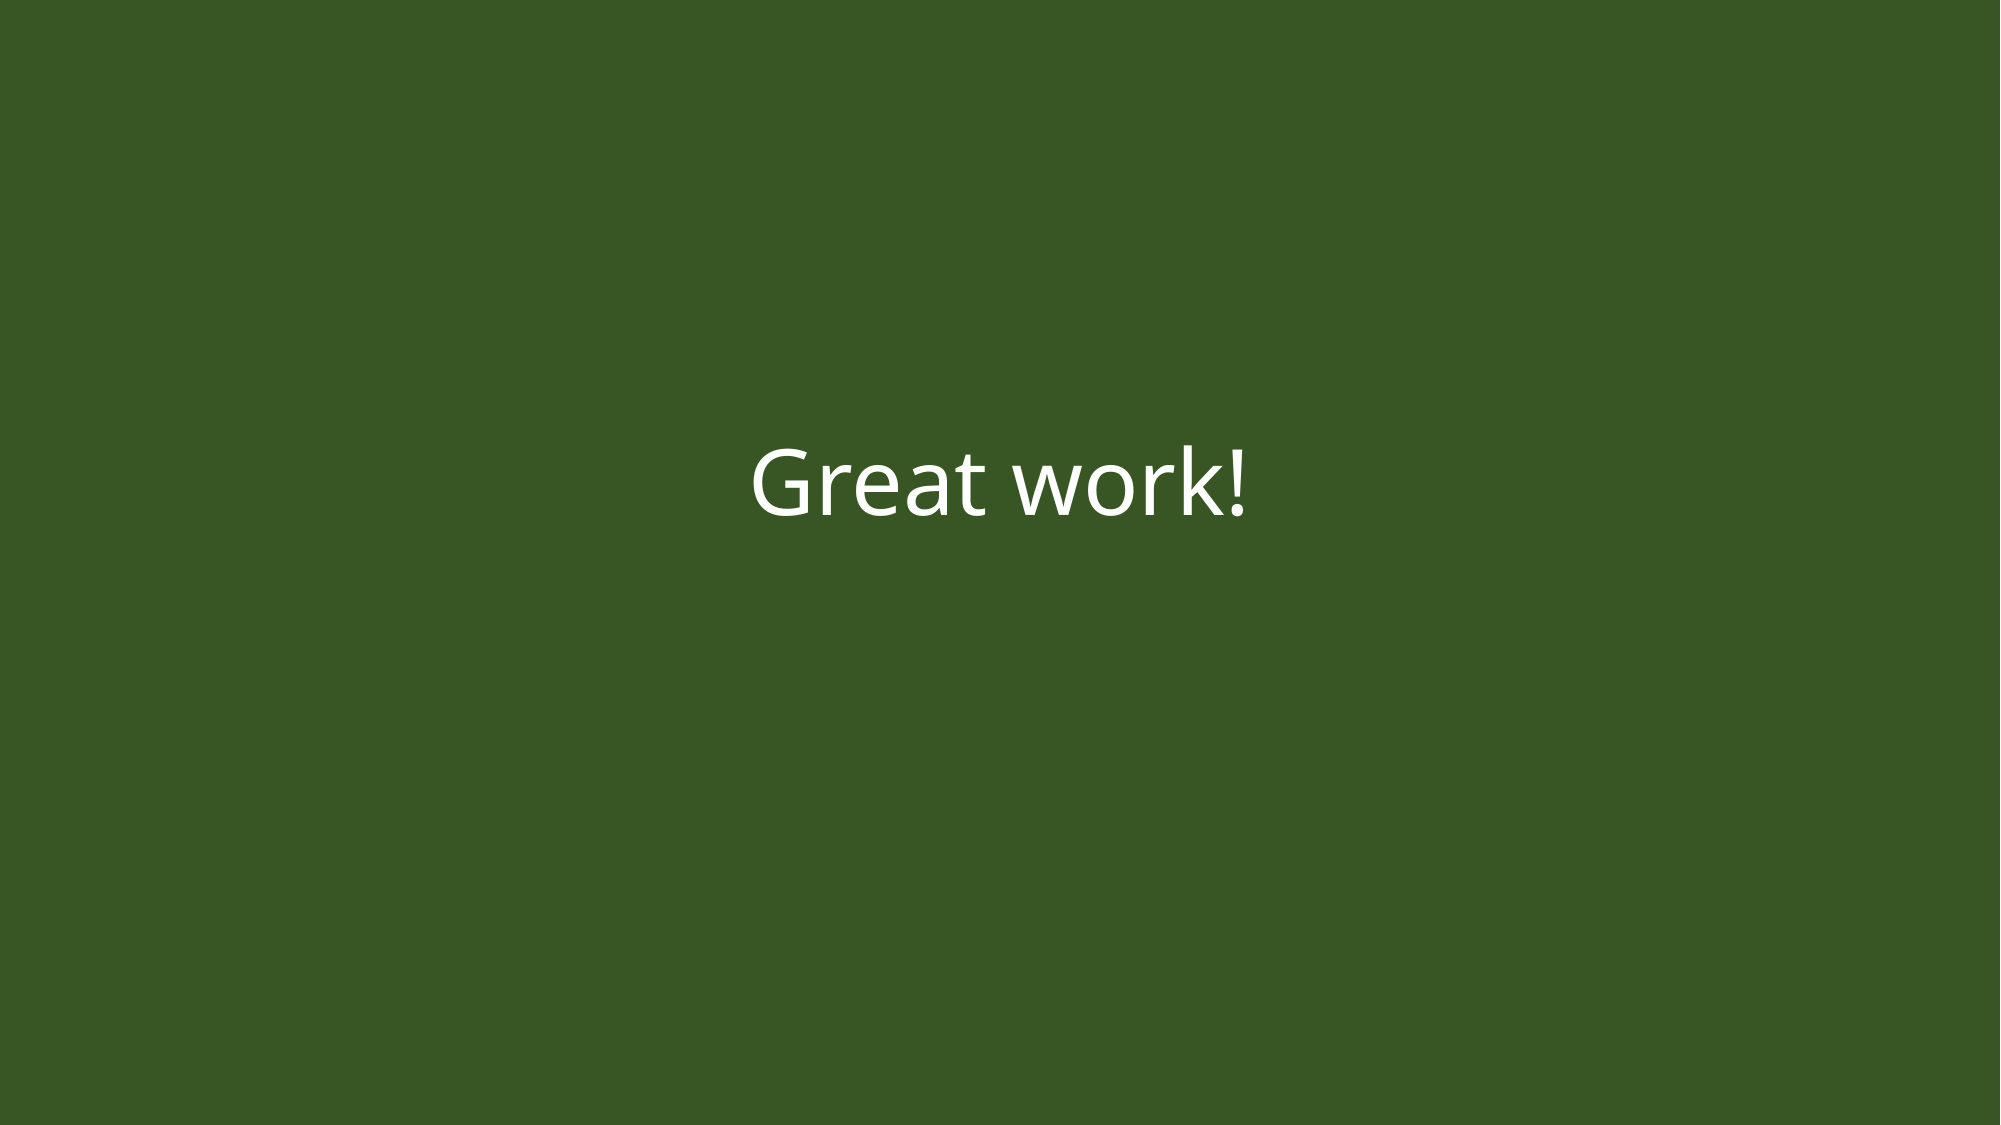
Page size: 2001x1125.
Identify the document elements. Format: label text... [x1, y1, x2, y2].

title Great work! [137, 377, 1863, 595]
